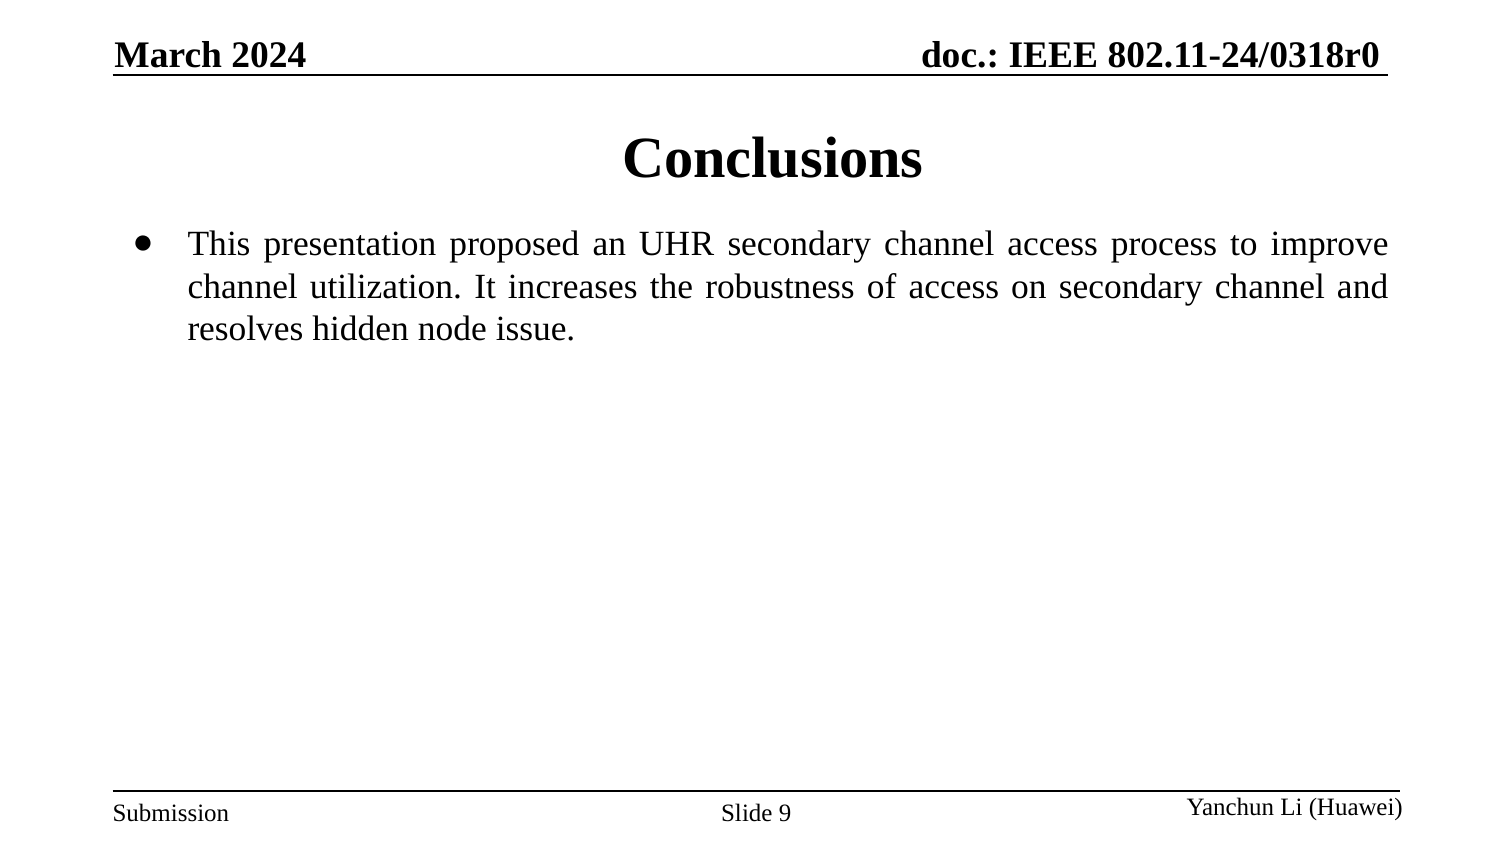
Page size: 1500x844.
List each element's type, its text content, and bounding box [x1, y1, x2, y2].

title Conclusions [112, 129, 1434, 192]
slide_number Slide 9 [712, 796, 800, 820]
list This presentation proposed an UHR secondary channel access process to improve channel utilization. It increases the robustness of access on secondary channel and resolves hidden node issue. [119, 208, 1401, 767]
text_box March 2024 [114, 40, 383, 75]
text_box [139, 65, 408, 100]
